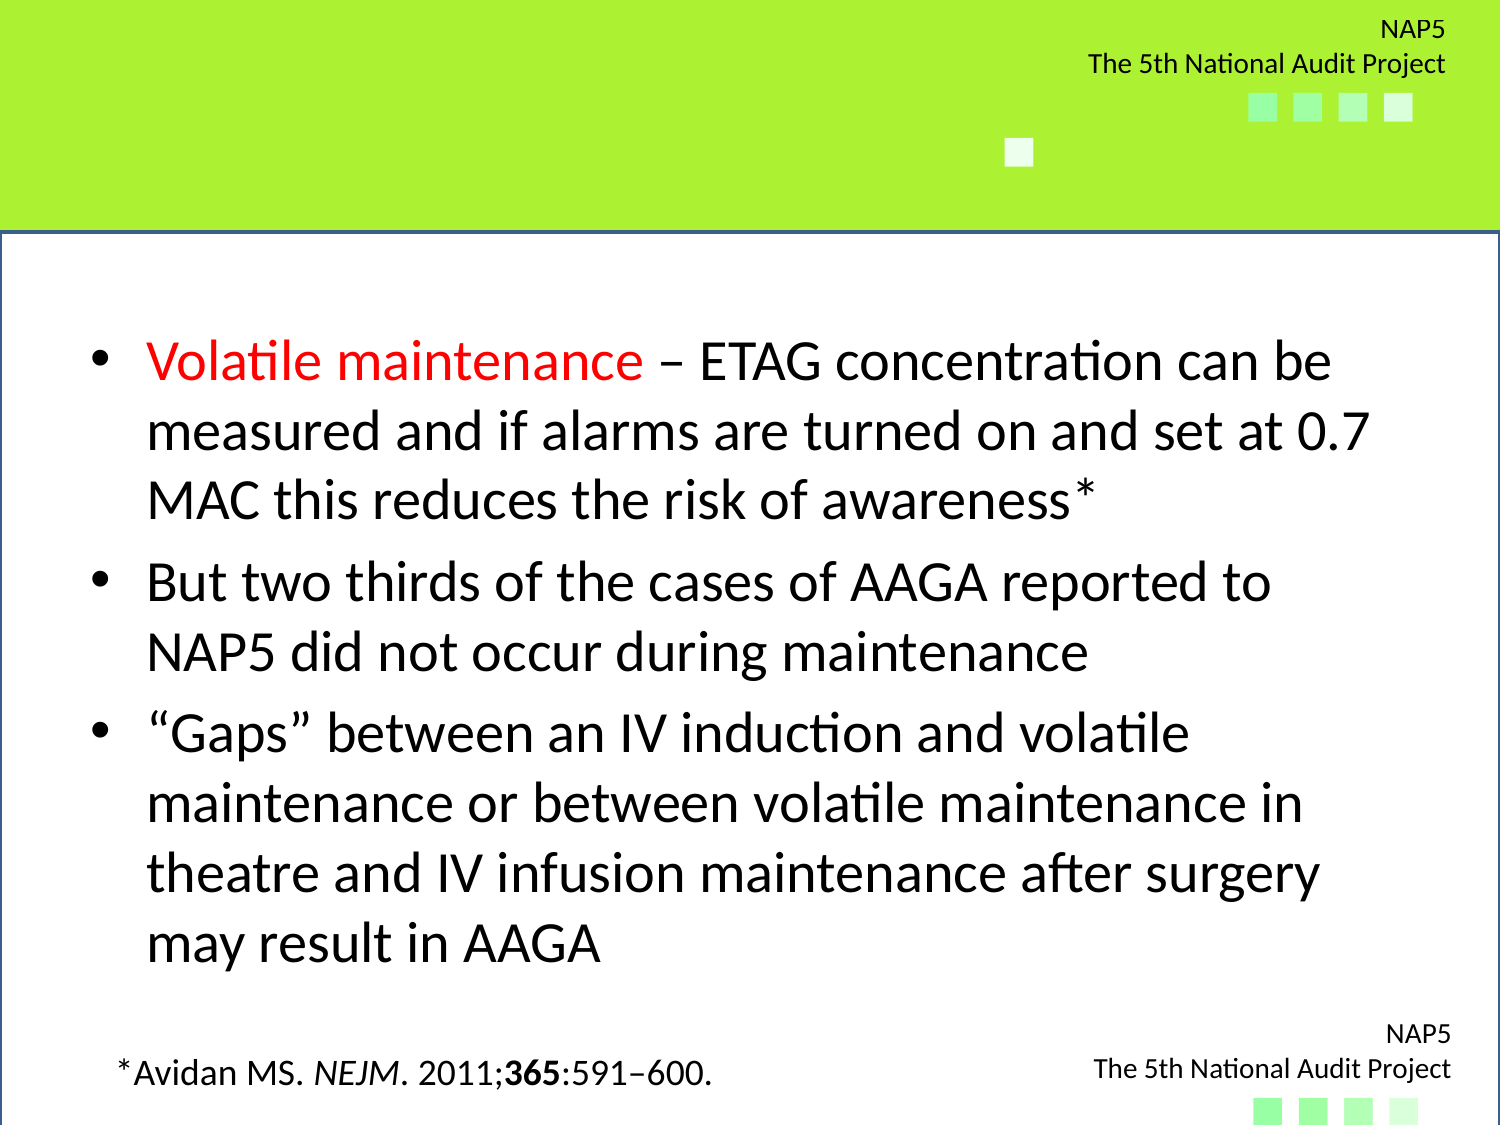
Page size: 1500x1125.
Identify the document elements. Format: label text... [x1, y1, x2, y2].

title Anaesthetic maintenance technique and accidental awareness [75, 101, 1425, 110]
text_box *Avidan MS. NEJM. 2011;365:591–600. [100, 1040, 1022, 1100]
list Volatile maintenance – ETAG concentration can be measured and if alarms are turned on and set at 0.7 MAC this reduces the risk of awareness* But two thirds of the cases of AAGA reported to NAP5 did not occur during maintenance “Gaps” between an IV induction and volatile maintenance or between volatile maintenance in theatre and IV infusion maintenance after surgery may result in AAGA [75, 314, 1425, 1041]
